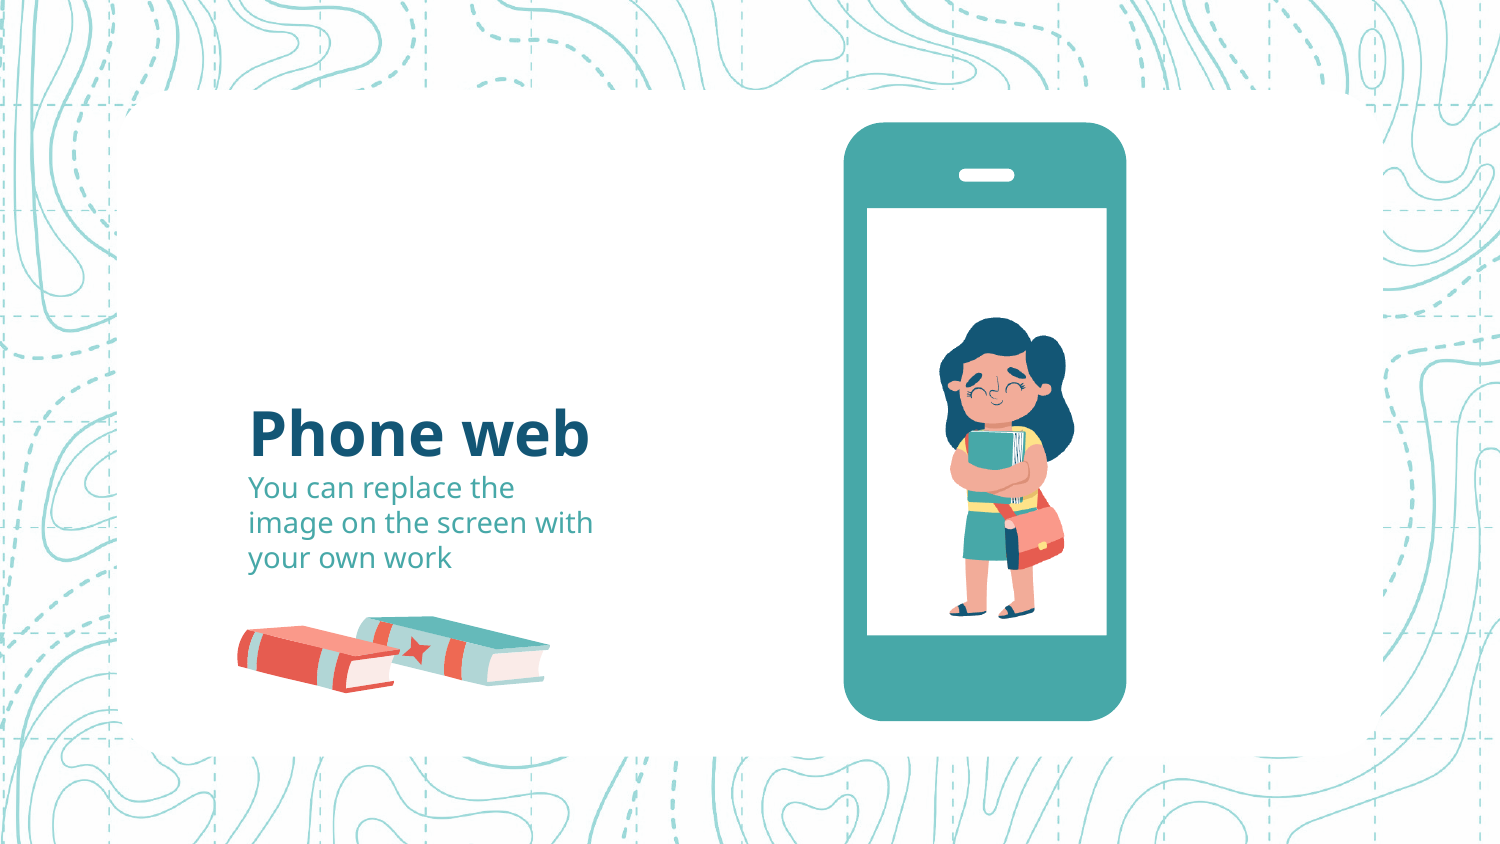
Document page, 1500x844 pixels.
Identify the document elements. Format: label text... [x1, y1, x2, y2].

picture [0, 0, 1500, 844]
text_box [843, 122, 1127, 722]
subtitle You can replace the image on the screen with your own work [233, 454, 613, 570]
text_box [232, 616, 551, 694]
title Phone web [233, 379, 613, 454]
